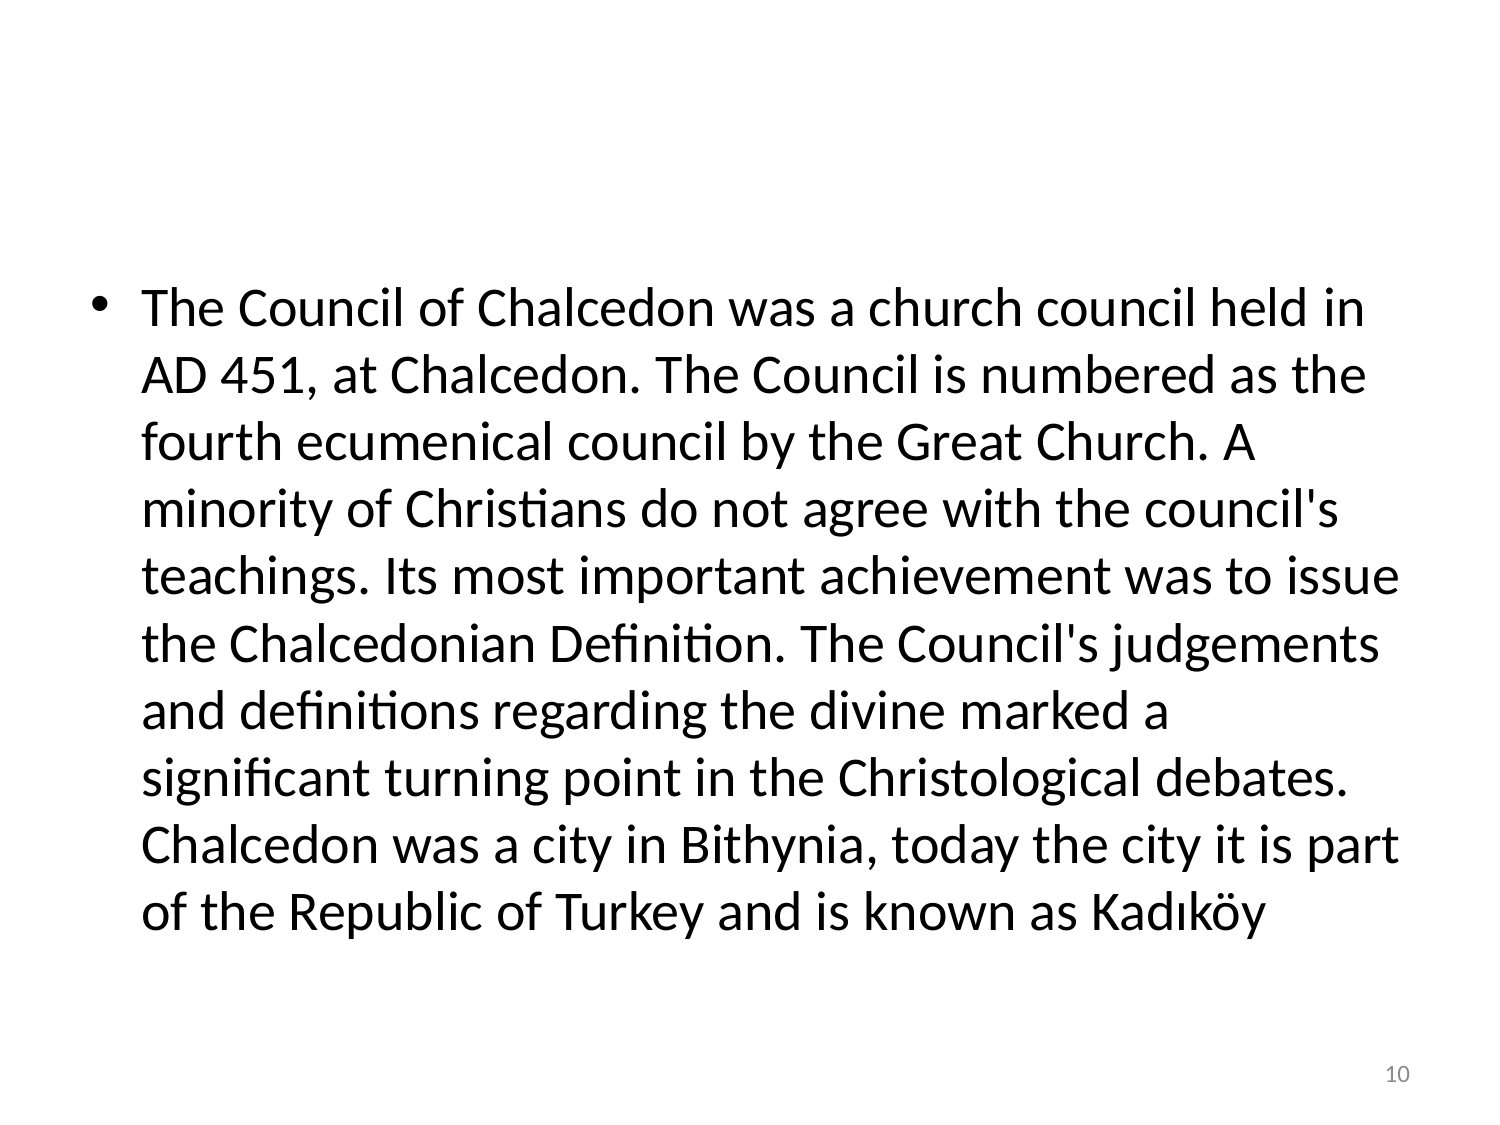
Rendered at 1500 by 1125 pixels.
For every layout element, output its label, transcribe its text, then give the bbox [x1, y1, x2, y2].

slide_number 10 [1074, 1042, 1425, 1103]
list The Council of Chalcedon was a church council held in AD 451, at Chalcedon. The Council is numbered as the fourth ecumenical council by the Great Church. A minority of Christians do not agree with the council's teachings. Its most important achievement was to issue the Chalcedonian Definition. The Council's judgements and definitions regarding the divine marked a significant turning point in the Christological debates. Chalcedon was a city in Bithynia, today the city it is part of the Republic of Turkey and is known as Kadıköy [75, 262, 1425, 1005]
